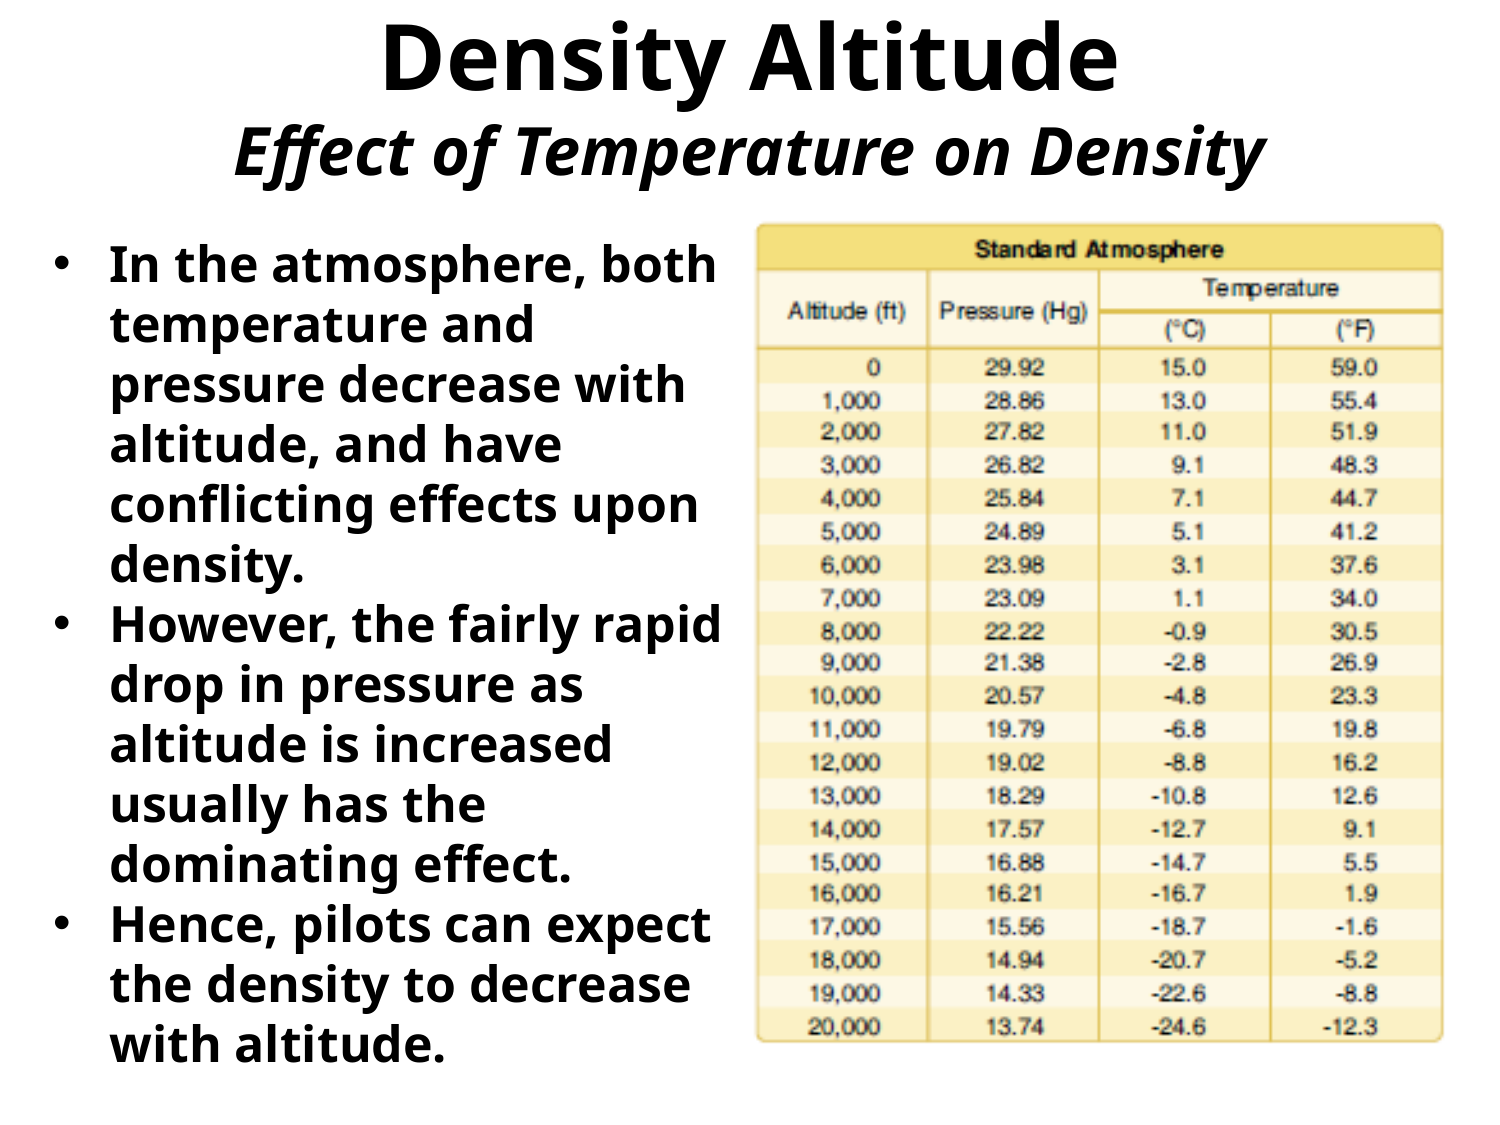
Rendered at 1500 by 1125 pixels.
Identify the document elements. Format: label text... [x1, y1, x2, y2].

title Density Altitude Effect of Temperature on Density [75, 0, 1425, 188]
picture [749, 207, 1452, 1051]
text_box In the atmosphere, both temperature and pressure decrease with altitude, and have conflicting effects upon density. However, the fairly rapid drop in pressure as altitude is increased usually has the dominating effect. Hence, pilots can expect the density to decrease with altitude. [38, 224, 750, 1080]
